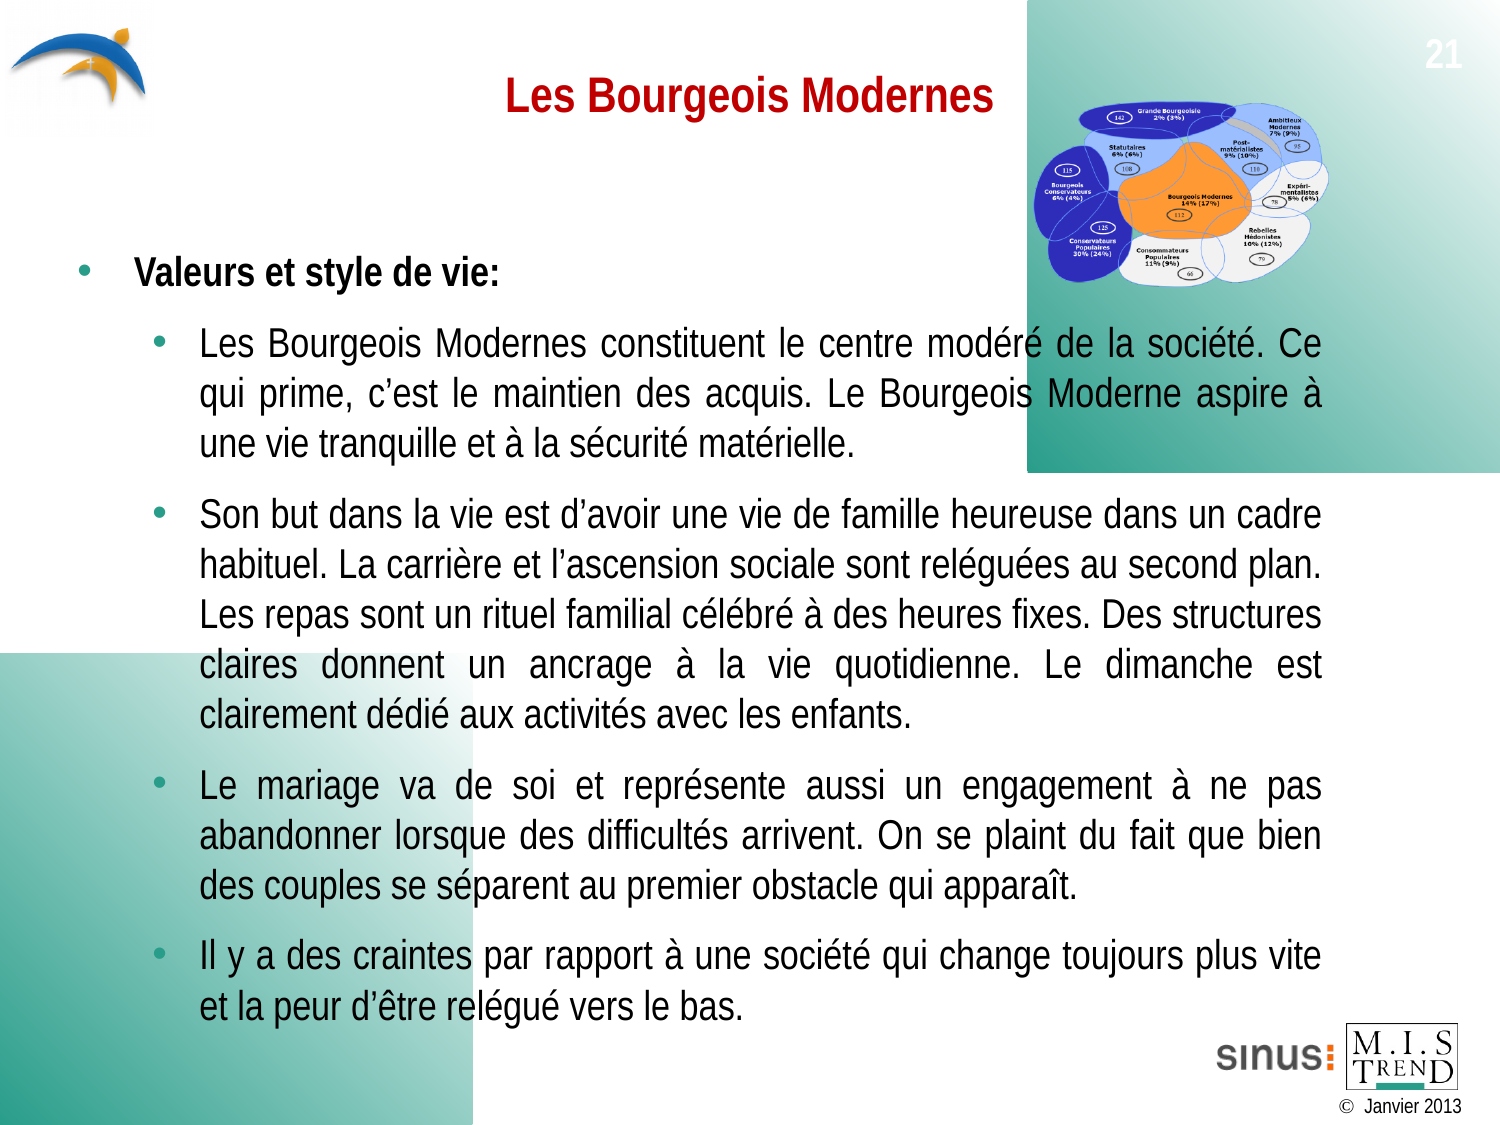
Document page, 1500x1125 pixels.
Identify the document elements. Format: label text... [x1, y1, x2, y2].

title Les Bourgeois Modernes [0, 0, 1500, 185]
list Valeurs et style de vie: Les Bourgeois Modernes constituent le centre modéré de la société. Ce qui prime, c’est le maintien des acquis. Le Bourgeois Moderne aspire à une vie tranquille et à la sécurité matérielle. Son but dans la vie est d’avoir une vie de famille heureuse dans un cadre habituel. La carrière et l’ascension sociale sont reléguées au second plan. Les repas sont un rituel familial célébré à des heures fixes. Des structures claires donnent un ancrage à la vie quotidienne. Le dimanche est clairement dédié aux activités avec les enfants. Le mariage va de soi et représente aussi un engagement à ne pas abandonner lorsque des difficultés arrivent. On se plaint du fait que bien des couples se séparent au premier obstacle qui apparaît. Il y a des craintes par rapport à une société qui change toujours plus vite et la peur d’être relégué vers le bas. [62, 237, 1338, 976]
picture [1033, 101, 1329, 288]
picture [1216, 1044, 1335, 1071]
picture [1346, 1023, 1458, 1090]
